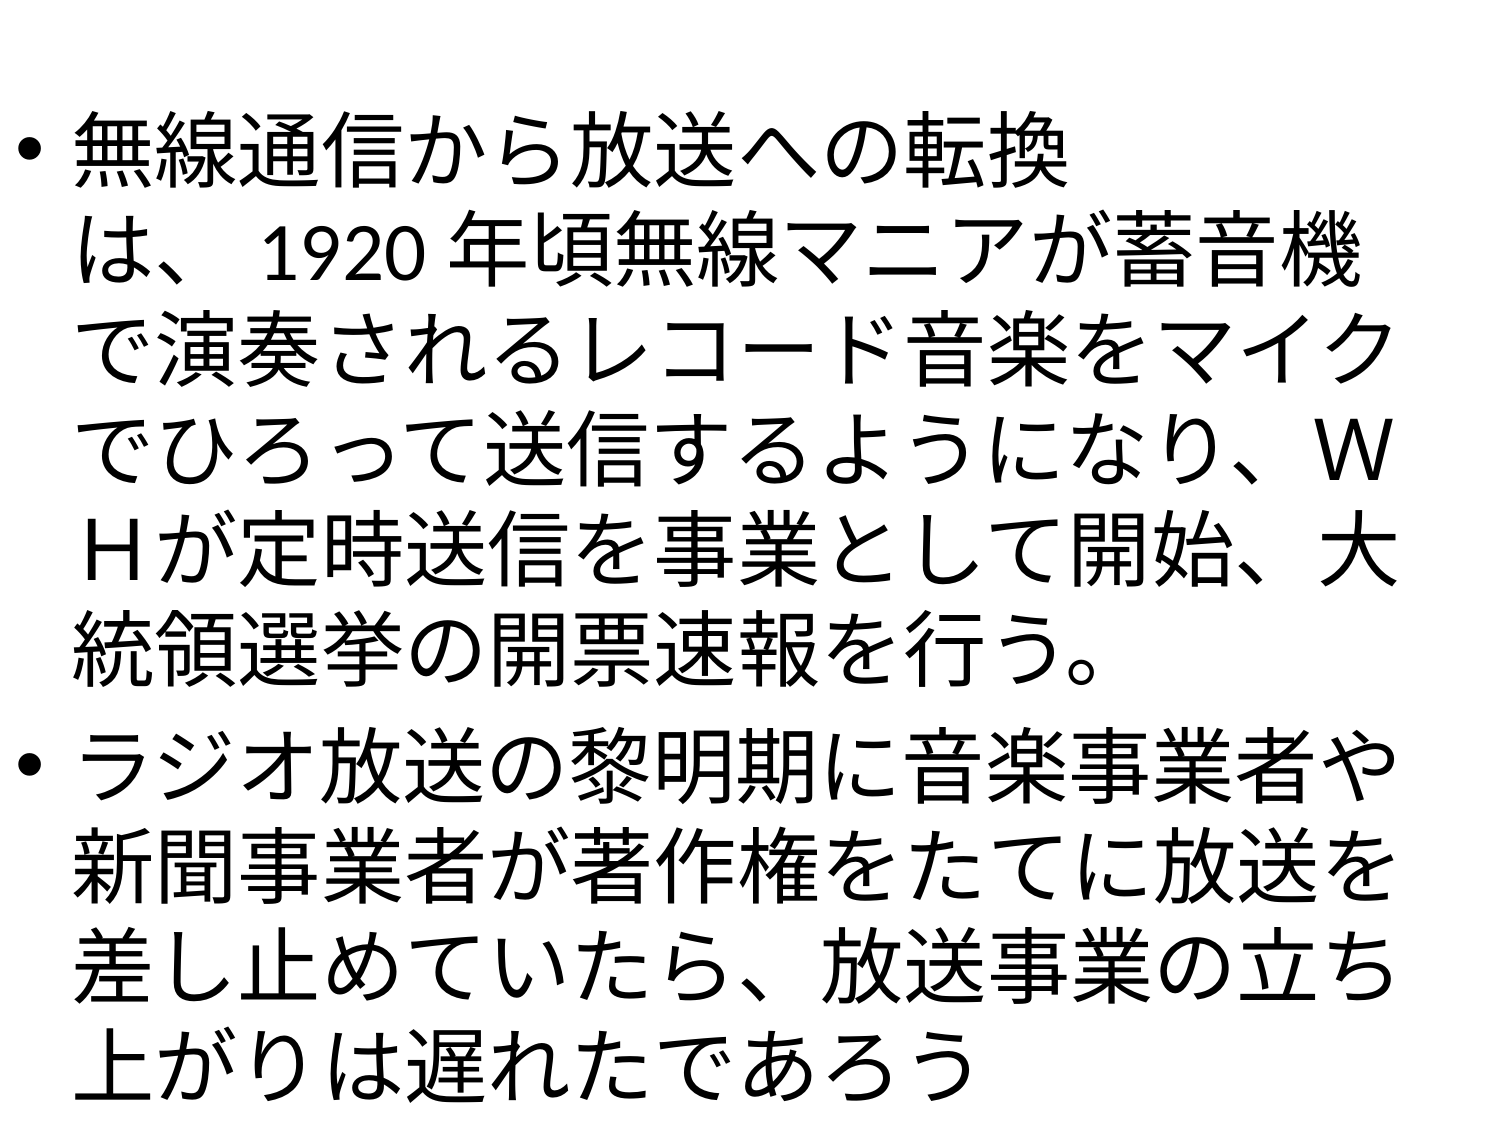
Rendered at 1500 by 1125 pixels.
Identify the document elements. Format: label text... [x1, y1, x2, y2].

list 無線通信から放送への転換は、1920年頃無線マニアが蓄音機で演奏されるレコード音楽をマイクでひろって送信するようになり、ＷＨが定時送信を事業として開始、大統領選挙の開票速報を行う。 ラジオ放送の黎明期に音楽事業者や新聞事業者が著作権をたてに放送を差し止めていたら、放送事業の立ち上がりは遅れたであろう [0, 90, 1425, 1083]
